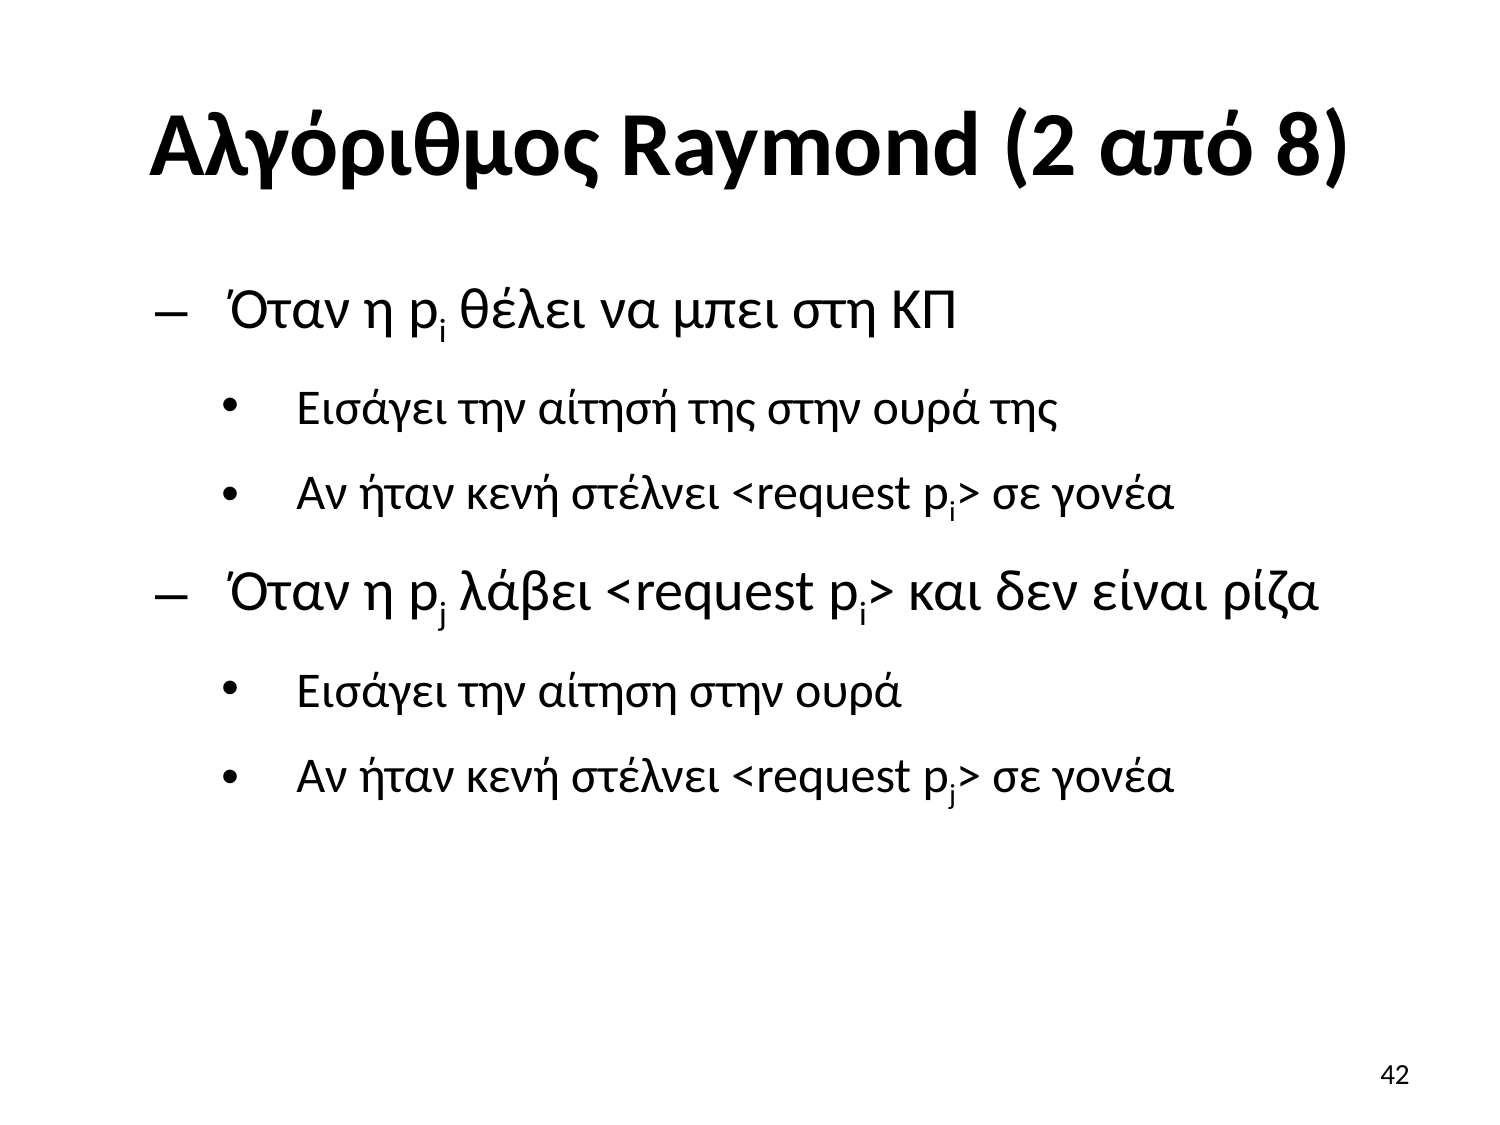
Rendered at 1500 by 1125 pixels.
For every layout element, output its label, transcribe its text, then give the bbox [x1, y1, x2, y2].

list Όταν η pi θέλει να μπει στη ΚΠ Εισάγει την αίτησή της στην ουρά της Αν ήταν κενή στέλνει <request pi> σε γονέα Όταν η pj λάβει <request pi> και δεν είναι ρίζα Εισάγει την αίτηση στην ουρά Αν ήταν κενή στέλνει <request pj> σε γονέα [75, 262, 1425, 1005]
title Αλγόριθμος Raymond (2 από 8) [75, 45, 1425, 233]
slide_number 42 [1074, 1042, 1425, 1103]
